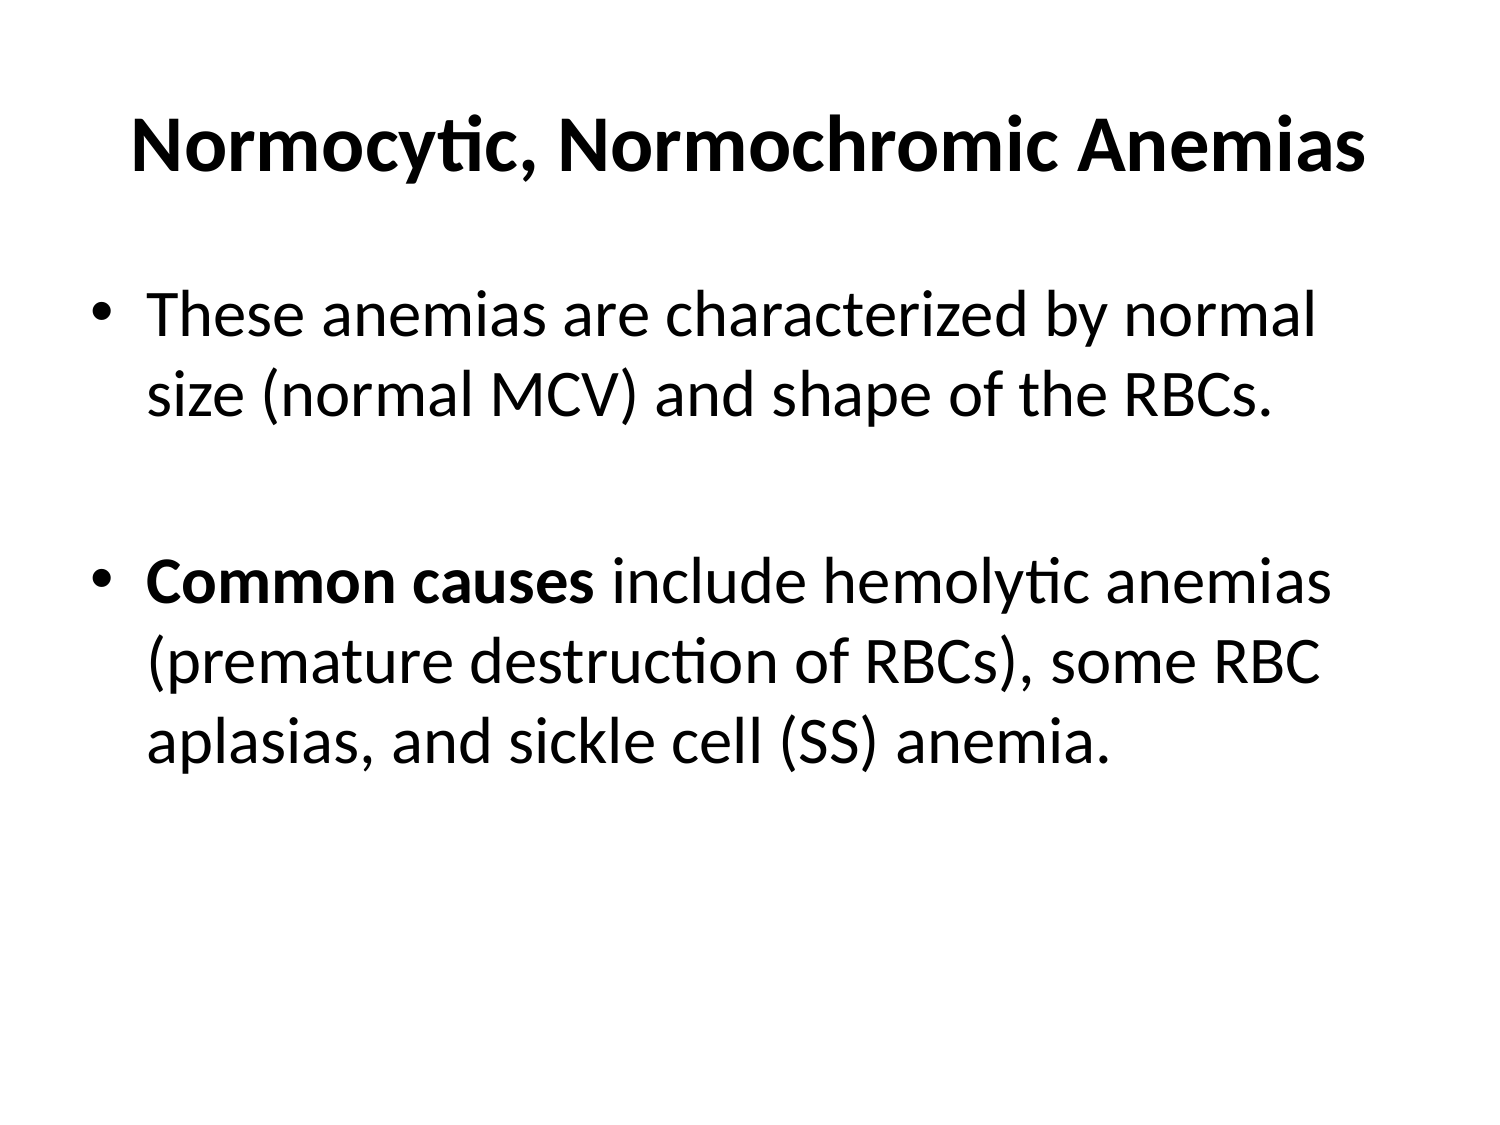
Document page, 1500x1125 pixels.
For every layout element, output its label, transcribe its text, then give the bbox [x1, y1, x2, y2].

title Normocytic, Normochromic Anemias [75, 45, 1425, 233]
list These anemias are characterized by normal size (normal MCV) and shape of the RBCs. Common causes include hemolytic anemias (premature destruction of RBCs), some RBC aplasias, and sickle cell (SS) anemia. [75, 262, 1425, 1005]
